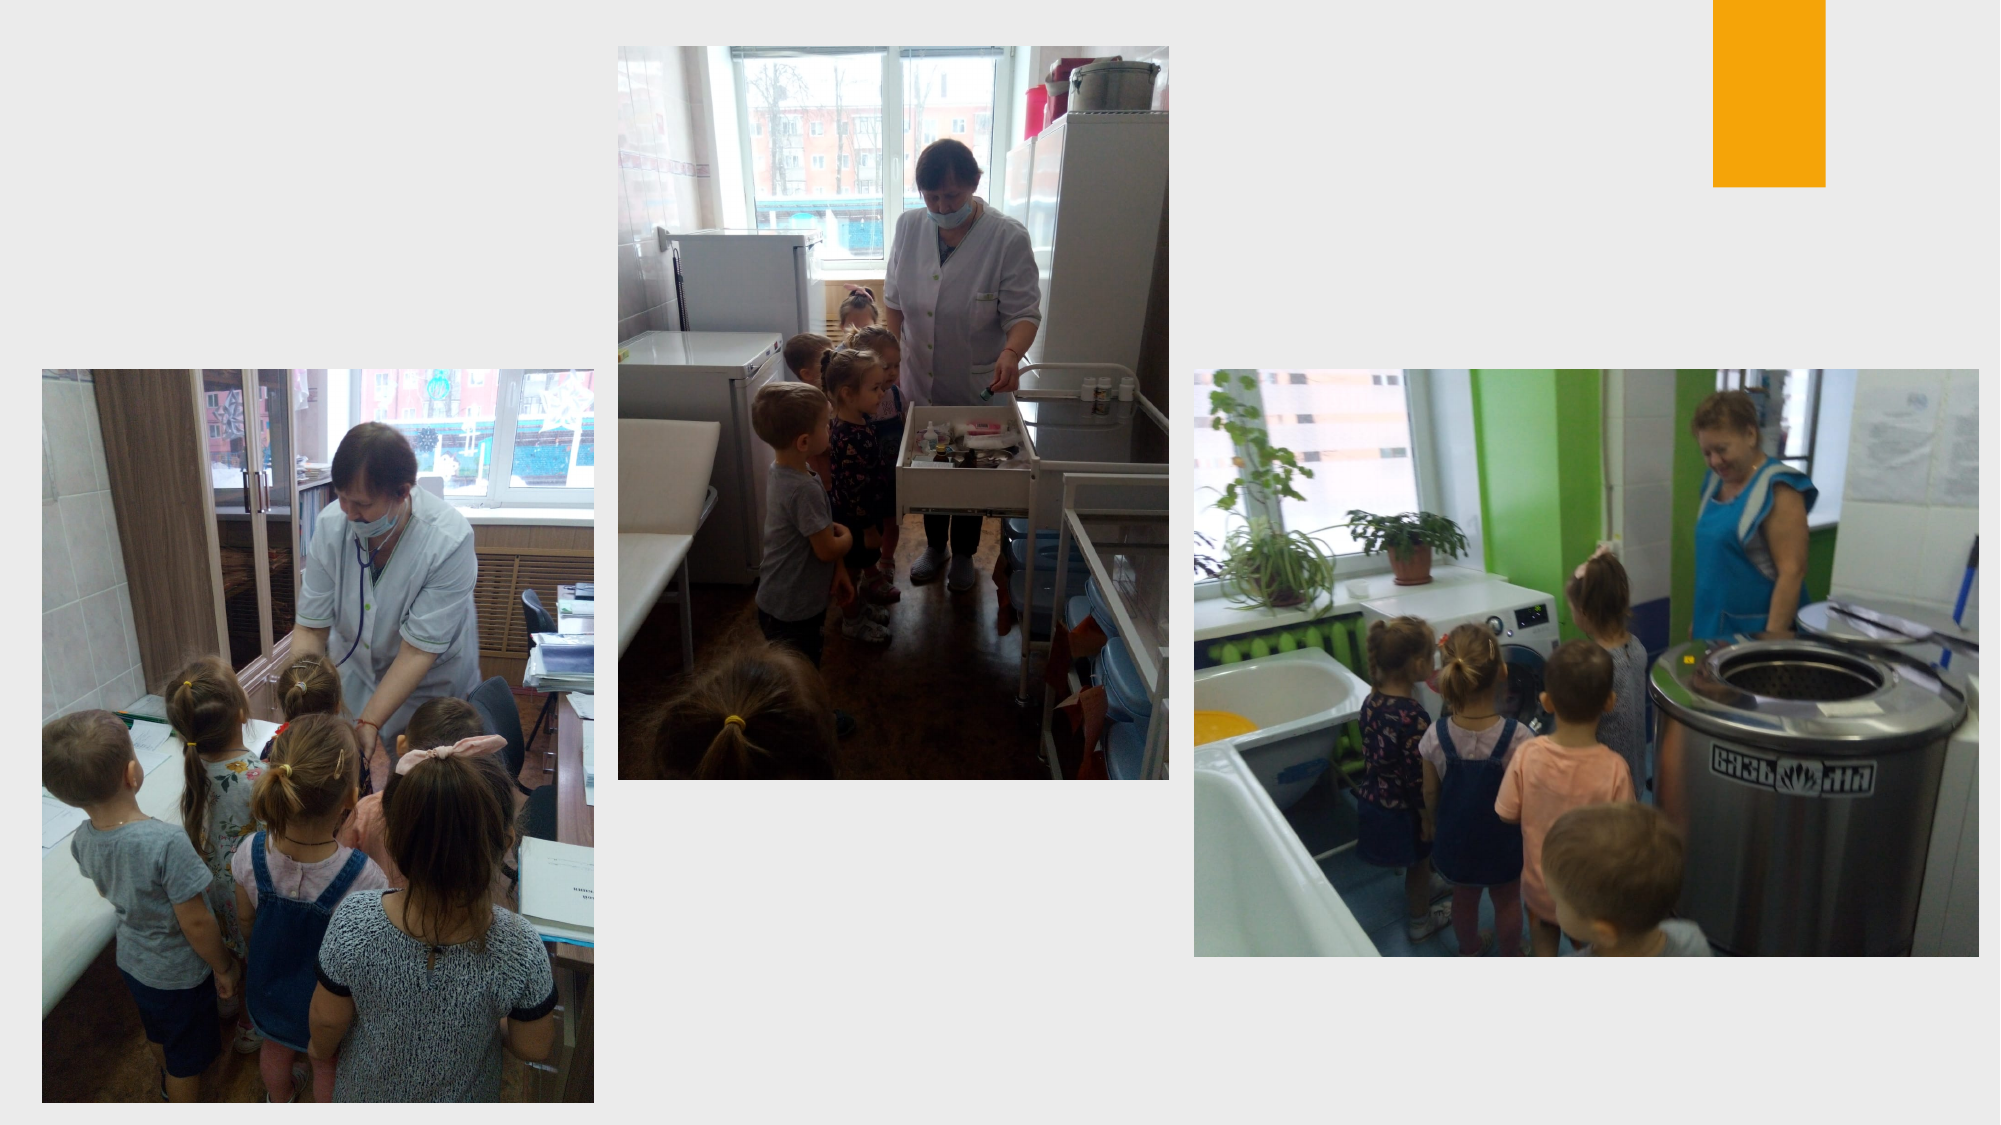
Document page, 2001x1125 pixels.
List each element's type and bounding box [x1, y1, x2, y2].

picture [1194, 368, 1979, 958]
picture [618, 45, 1170, 781]
picture [42, 368, 594, 1104]
